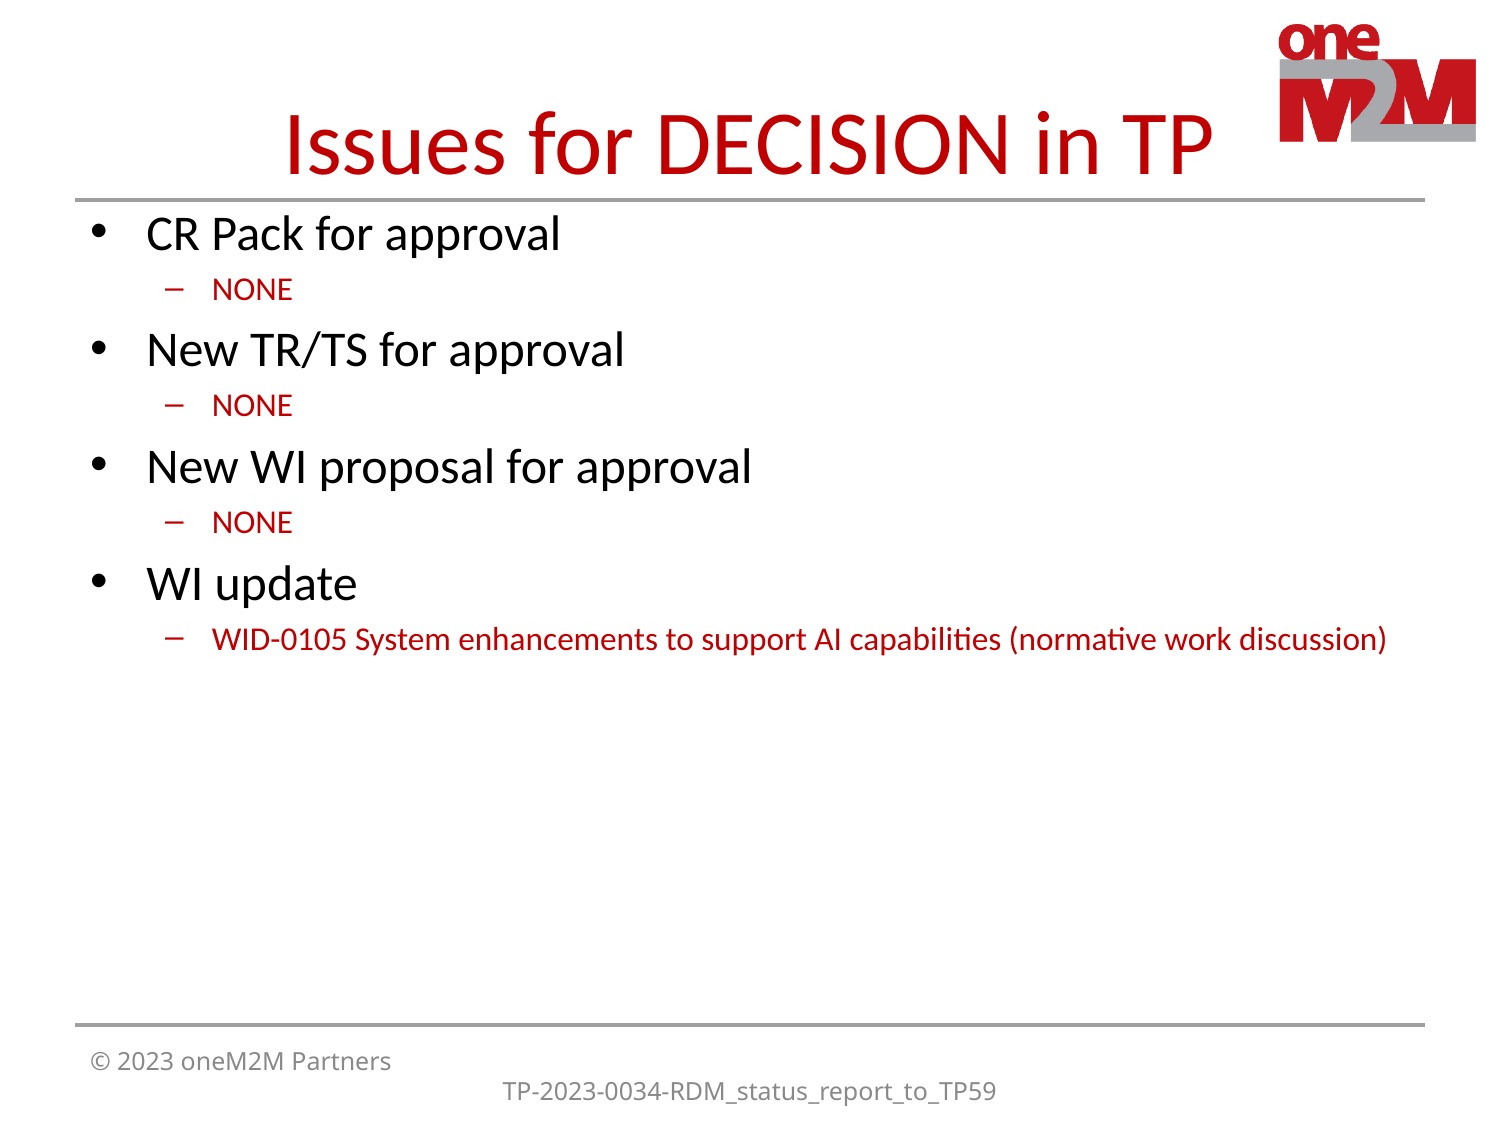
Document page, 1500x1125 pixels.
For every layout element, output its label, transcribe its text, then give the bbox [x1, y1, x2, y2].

title Issues for DECISION in TP [75, 75, 1425, 192]
list CR Pack for approval NONE New TR/TS for approval NONE New WI proposal for approval NONE WI update WID-0105 System enhancements to support AI capabilities (normative work discussion) [75, 192, 1475, 1081]
picture [1254, 0, 1500, 168]
slide_number © 2023 oneM2M Partners TP-2023-0034-RDM_status_report_to_TP59 [75, 1025, 1425, 1125]
